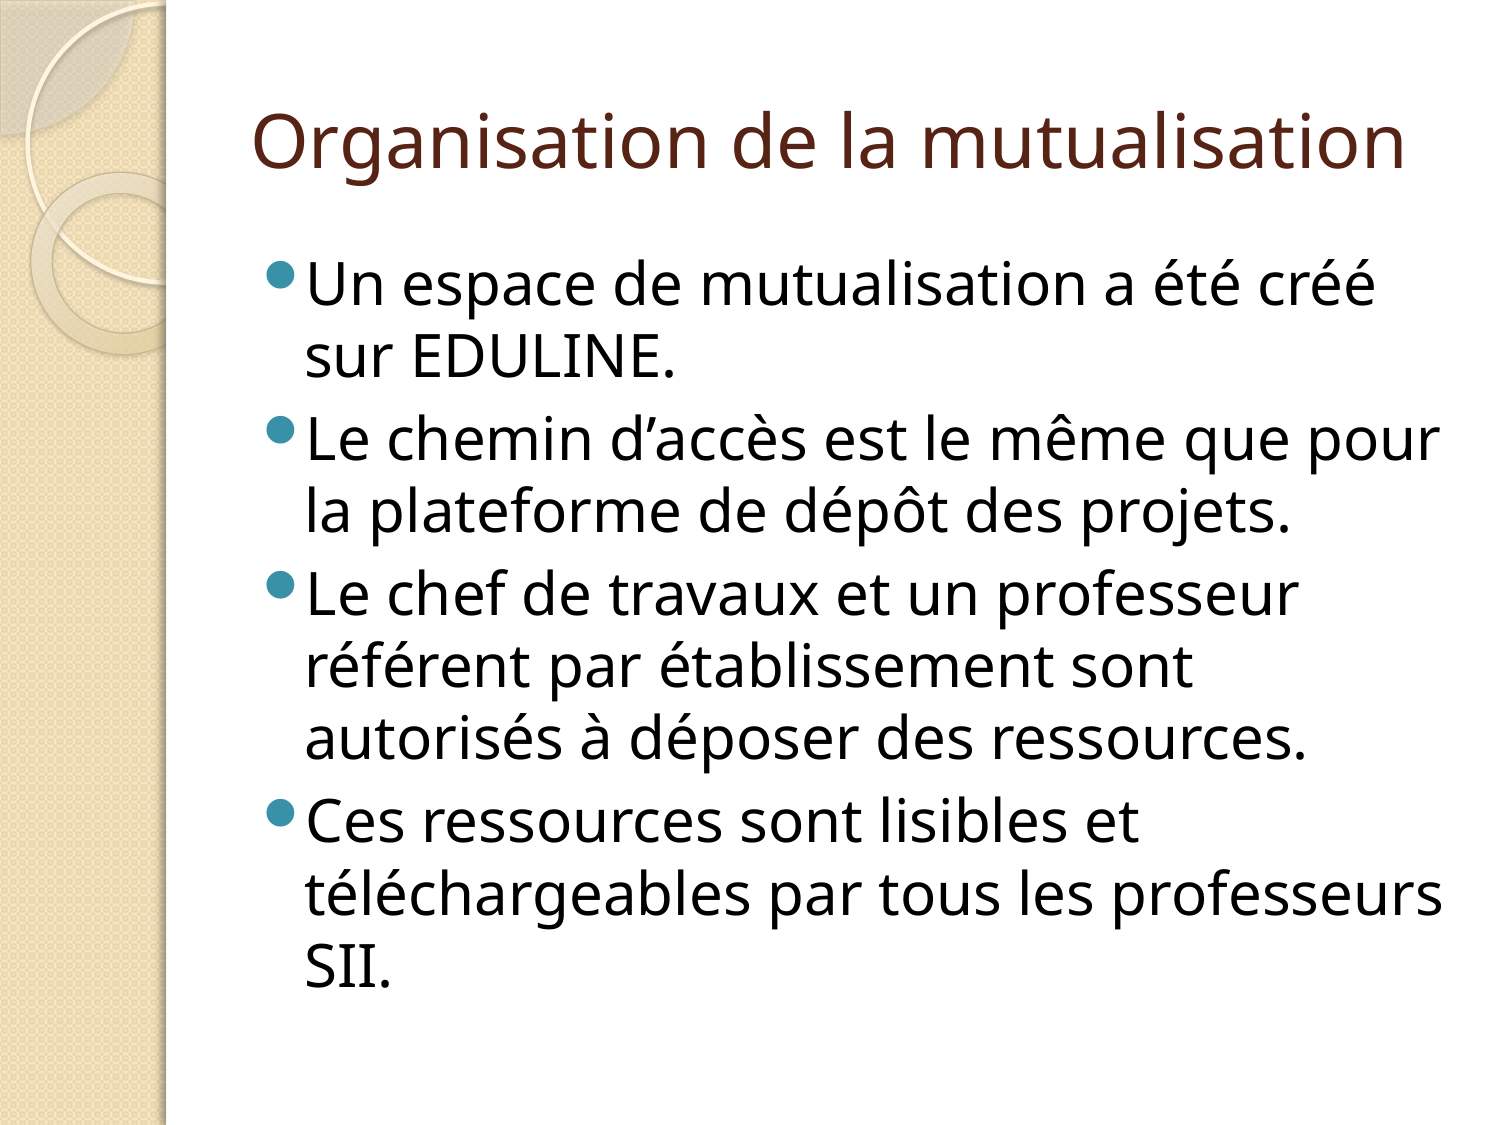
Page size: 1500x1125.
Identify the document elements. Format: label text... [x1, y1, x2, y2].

title Organisation de la mutualisation [235, 45, 1466, 233]
list Un espace de mutualisation a été créé sur EDULINE. Le chemin d’accès est le même que pour la plateforme de dépôt des projets. Le chef de travaux et un professeur référent par établissement sont autorisés à déposer des ressources. Ces ressources sont lisibles et téléchargeables par tous les professeurs SII. [235, 237, 1466, 1025]
